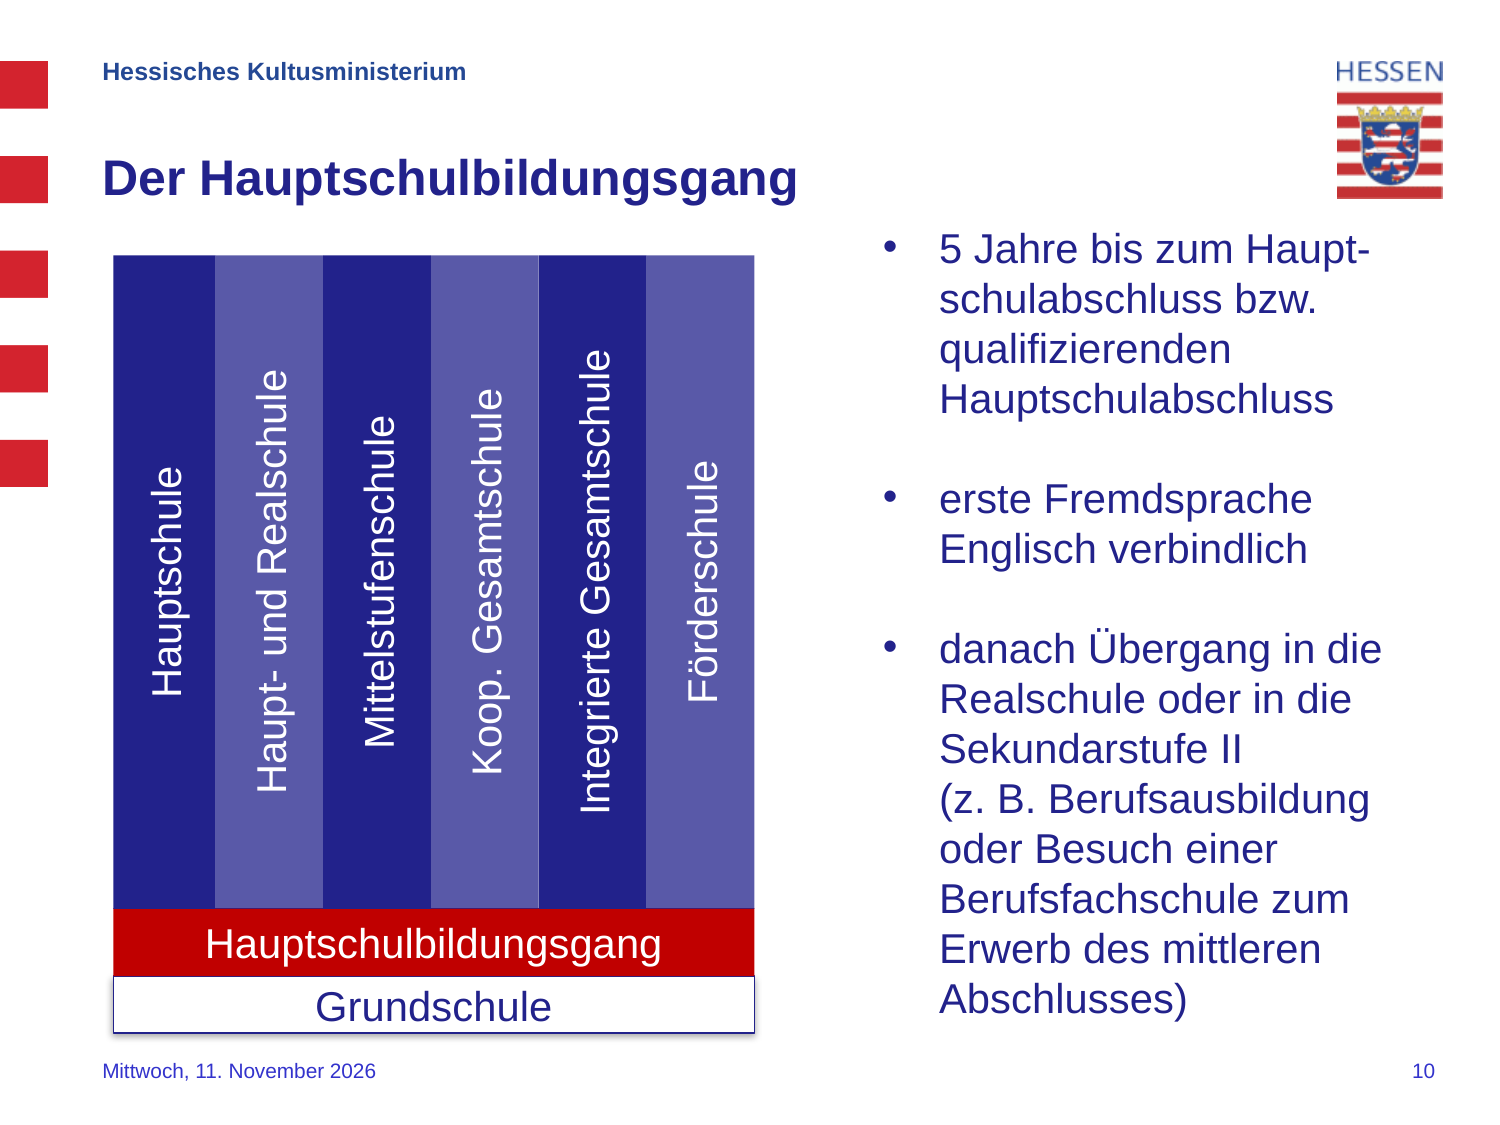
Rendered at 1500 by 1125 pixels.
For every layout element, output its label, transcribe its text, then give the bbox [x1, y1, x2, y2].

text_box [113, 255, 755, 1034]
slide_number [87, 1049, 571, 1113]
text_box 5 Jahre bis zum Haupt-schulabschluss bzw. qualifizierenden Hauptschulabschluss erste Fremdsprache Englisch verbindlich danach Übergang in die Realschule oder in die Sekundarstufe II (z. B. Berufsausbildung oder Besuch einer Berufsfachschule zum Erwerb des mittleren Abschlusses) [866, 218, 1449, 1025]
picture [1337, 61, 1443, 199]
picture [0, 61, 48, 487]
title Der Hauptschulbildungsgang [87, 137, 1363, 220]
footer Hessisches Kultusministerium [86, 47, 563, 124]
